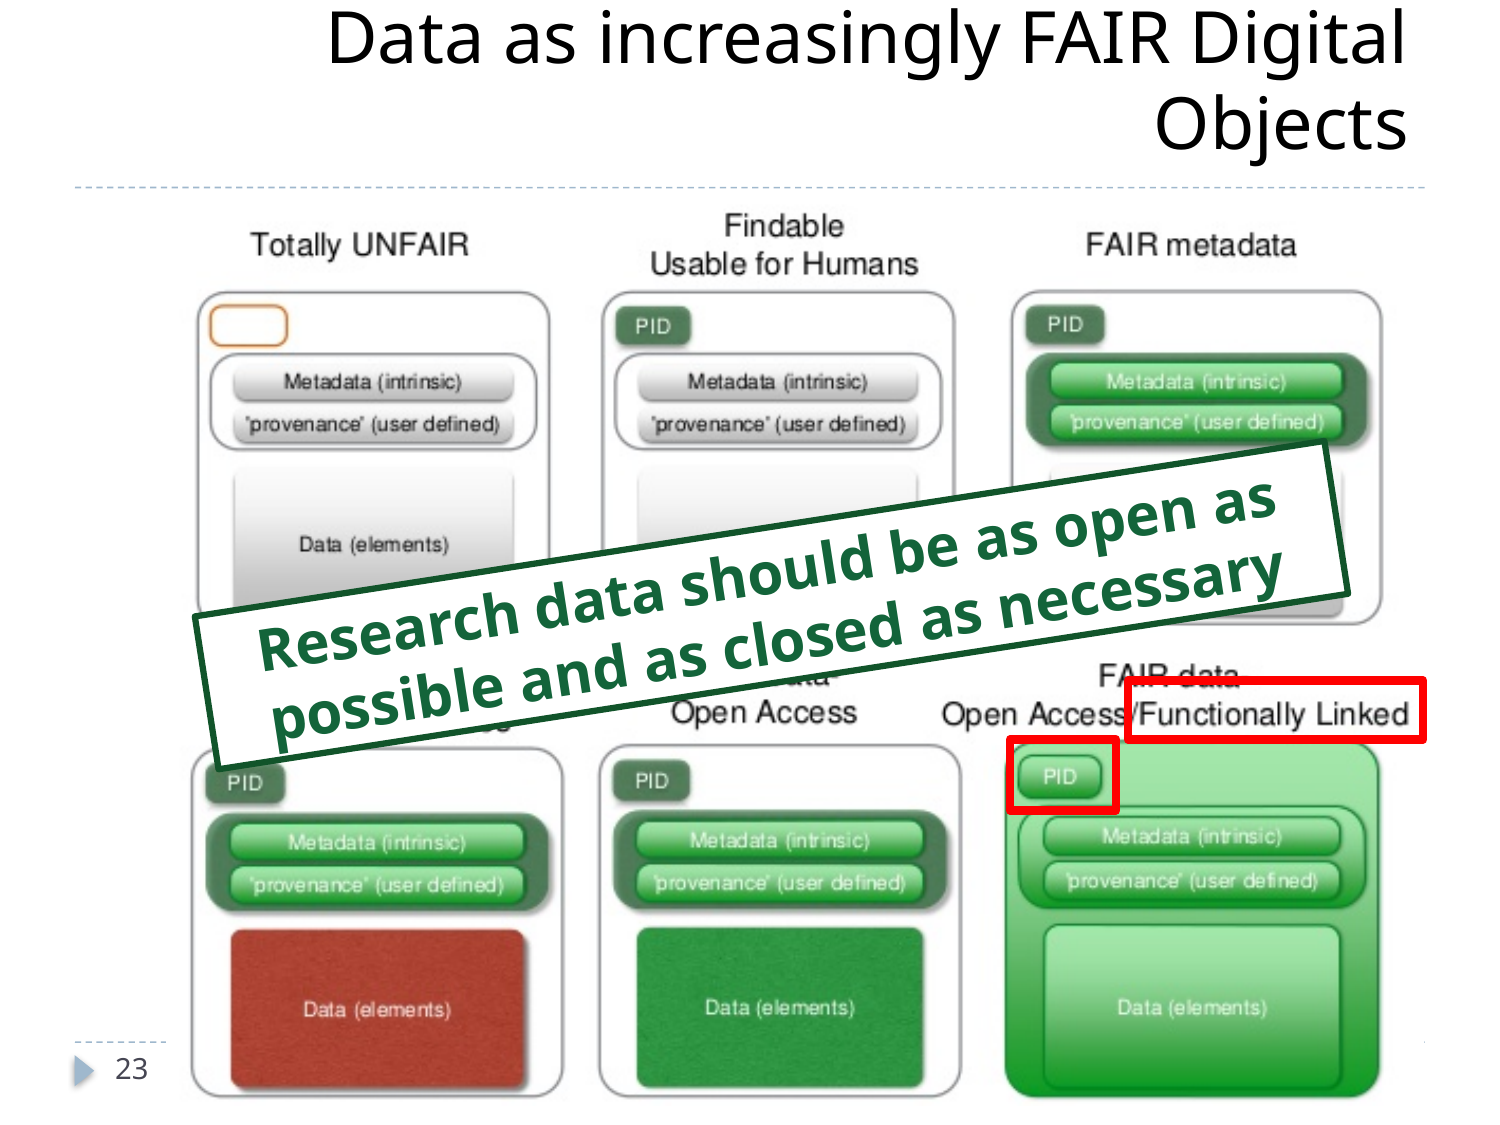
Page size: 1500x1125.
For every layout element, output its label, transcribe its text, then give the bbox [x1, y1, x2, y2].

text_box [1009, 680, 1424, 811]
slide_number 23 [100, 1042, 160, 1103]
title Data as increasingly FAIR Digital Objects [73, 0, 1424, 172]
picture [165, 199, 1424, 1107]
